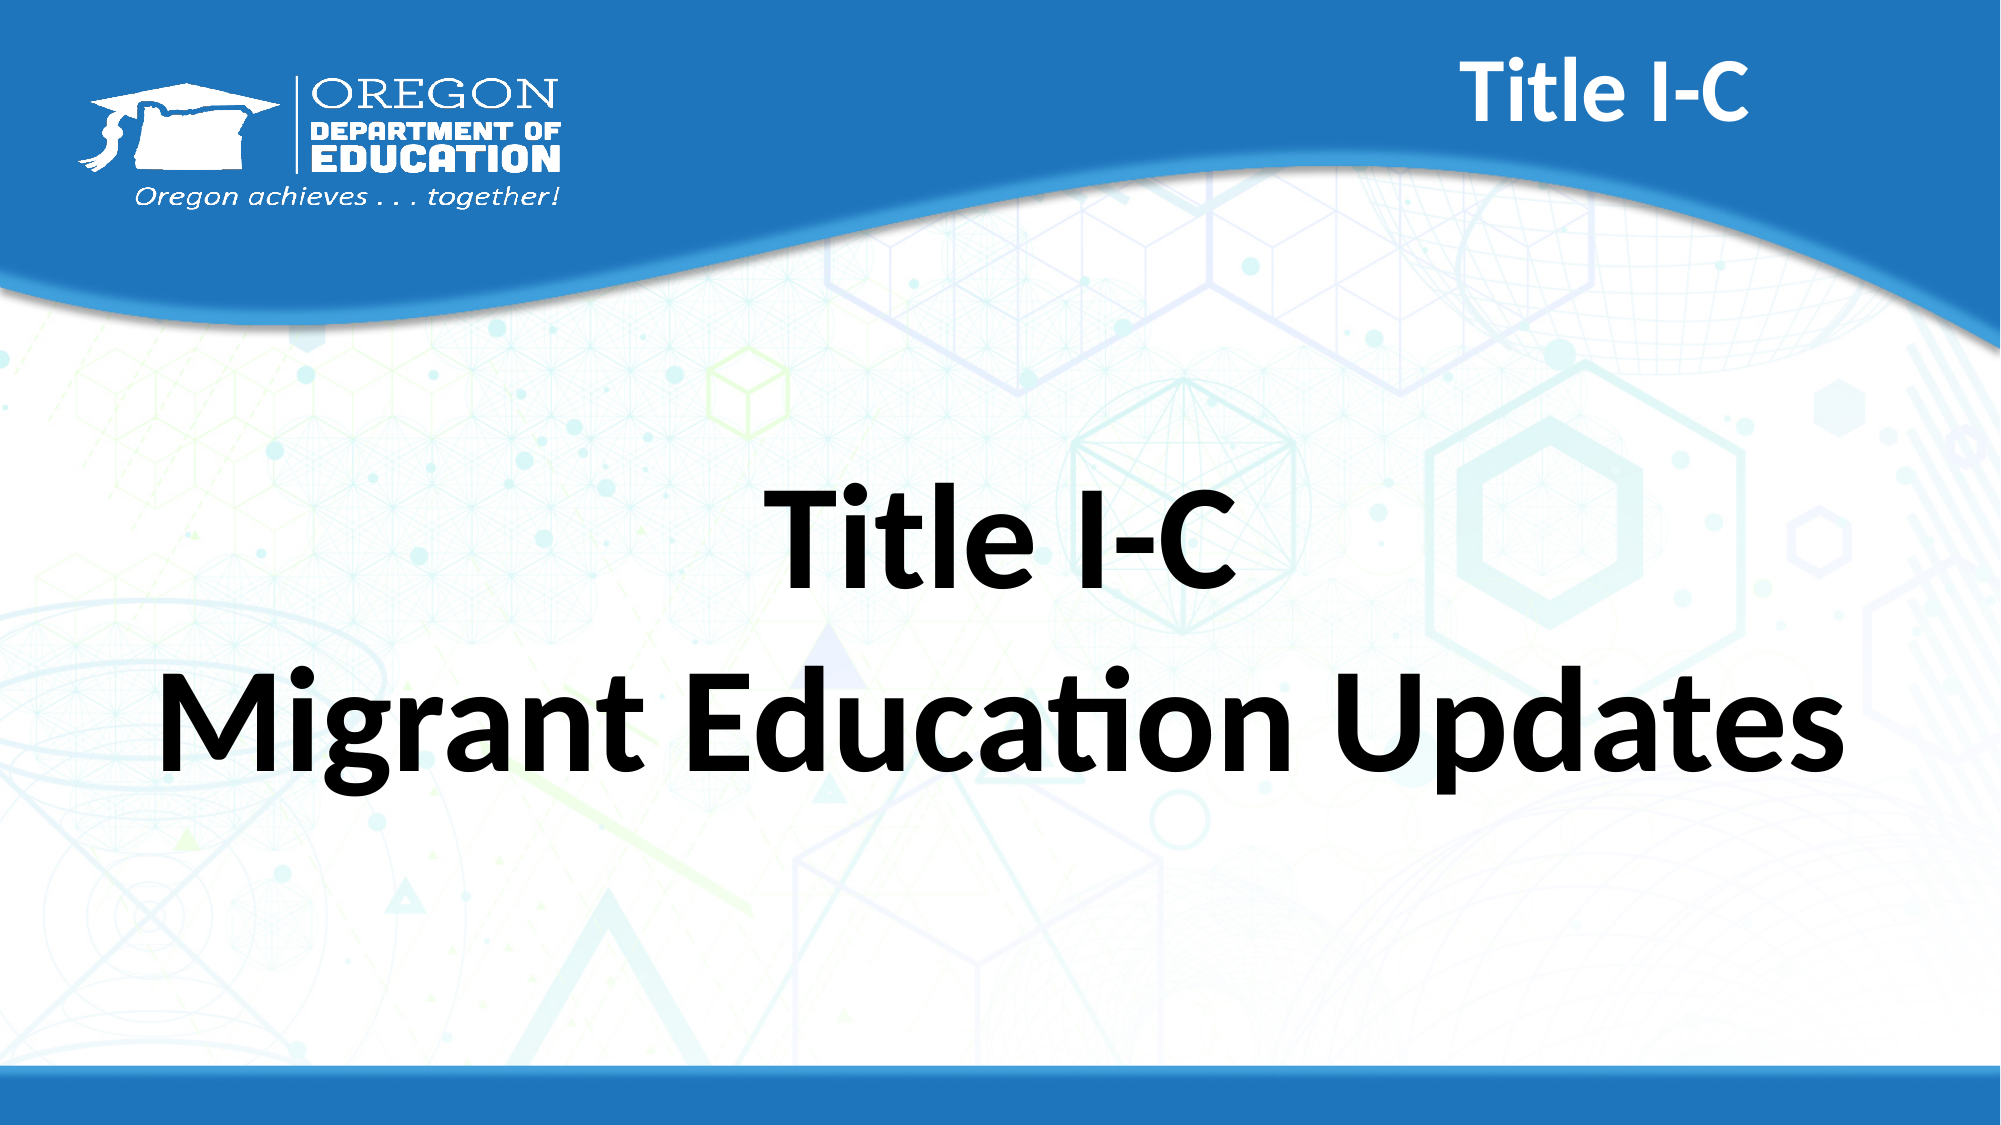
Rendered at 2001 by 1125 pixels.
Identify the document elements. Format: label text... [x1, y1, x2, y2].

list Title I-C Migrant Education Updates [138, 451, 1864, 903]
picture [0, 0, 2001, 1125]
title Title I-C [1444, 0, 1864, 201]
